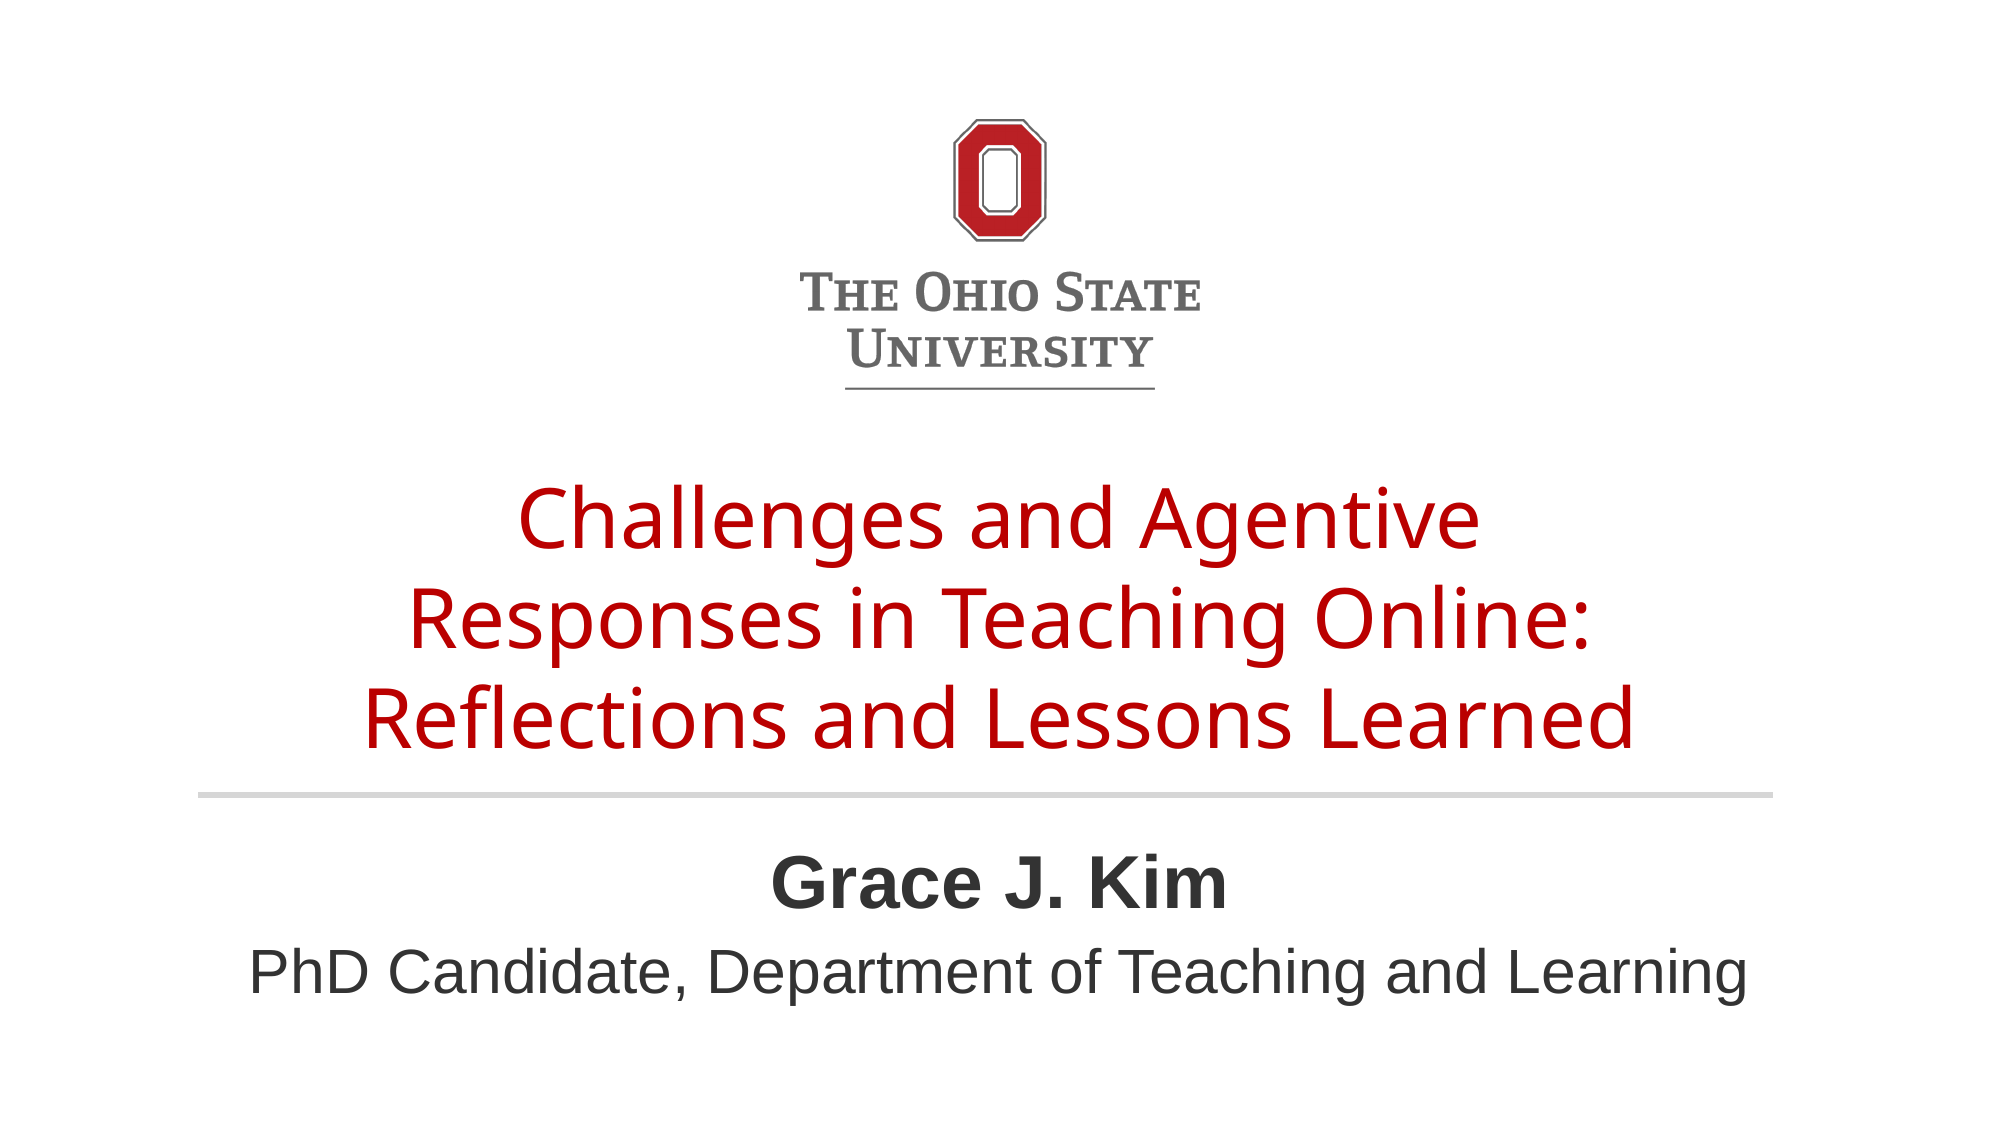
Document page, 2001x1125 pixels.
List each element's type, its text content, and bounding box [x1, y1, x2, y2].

title Challenges and Agentive Responses in Teaching Online: Reflections and Lessons Learned [0, 0, 2000, 795]
list Grace J. Kim PhD Candidate, Department of Teaching and Learning [0, 795, 2000, 1125]
